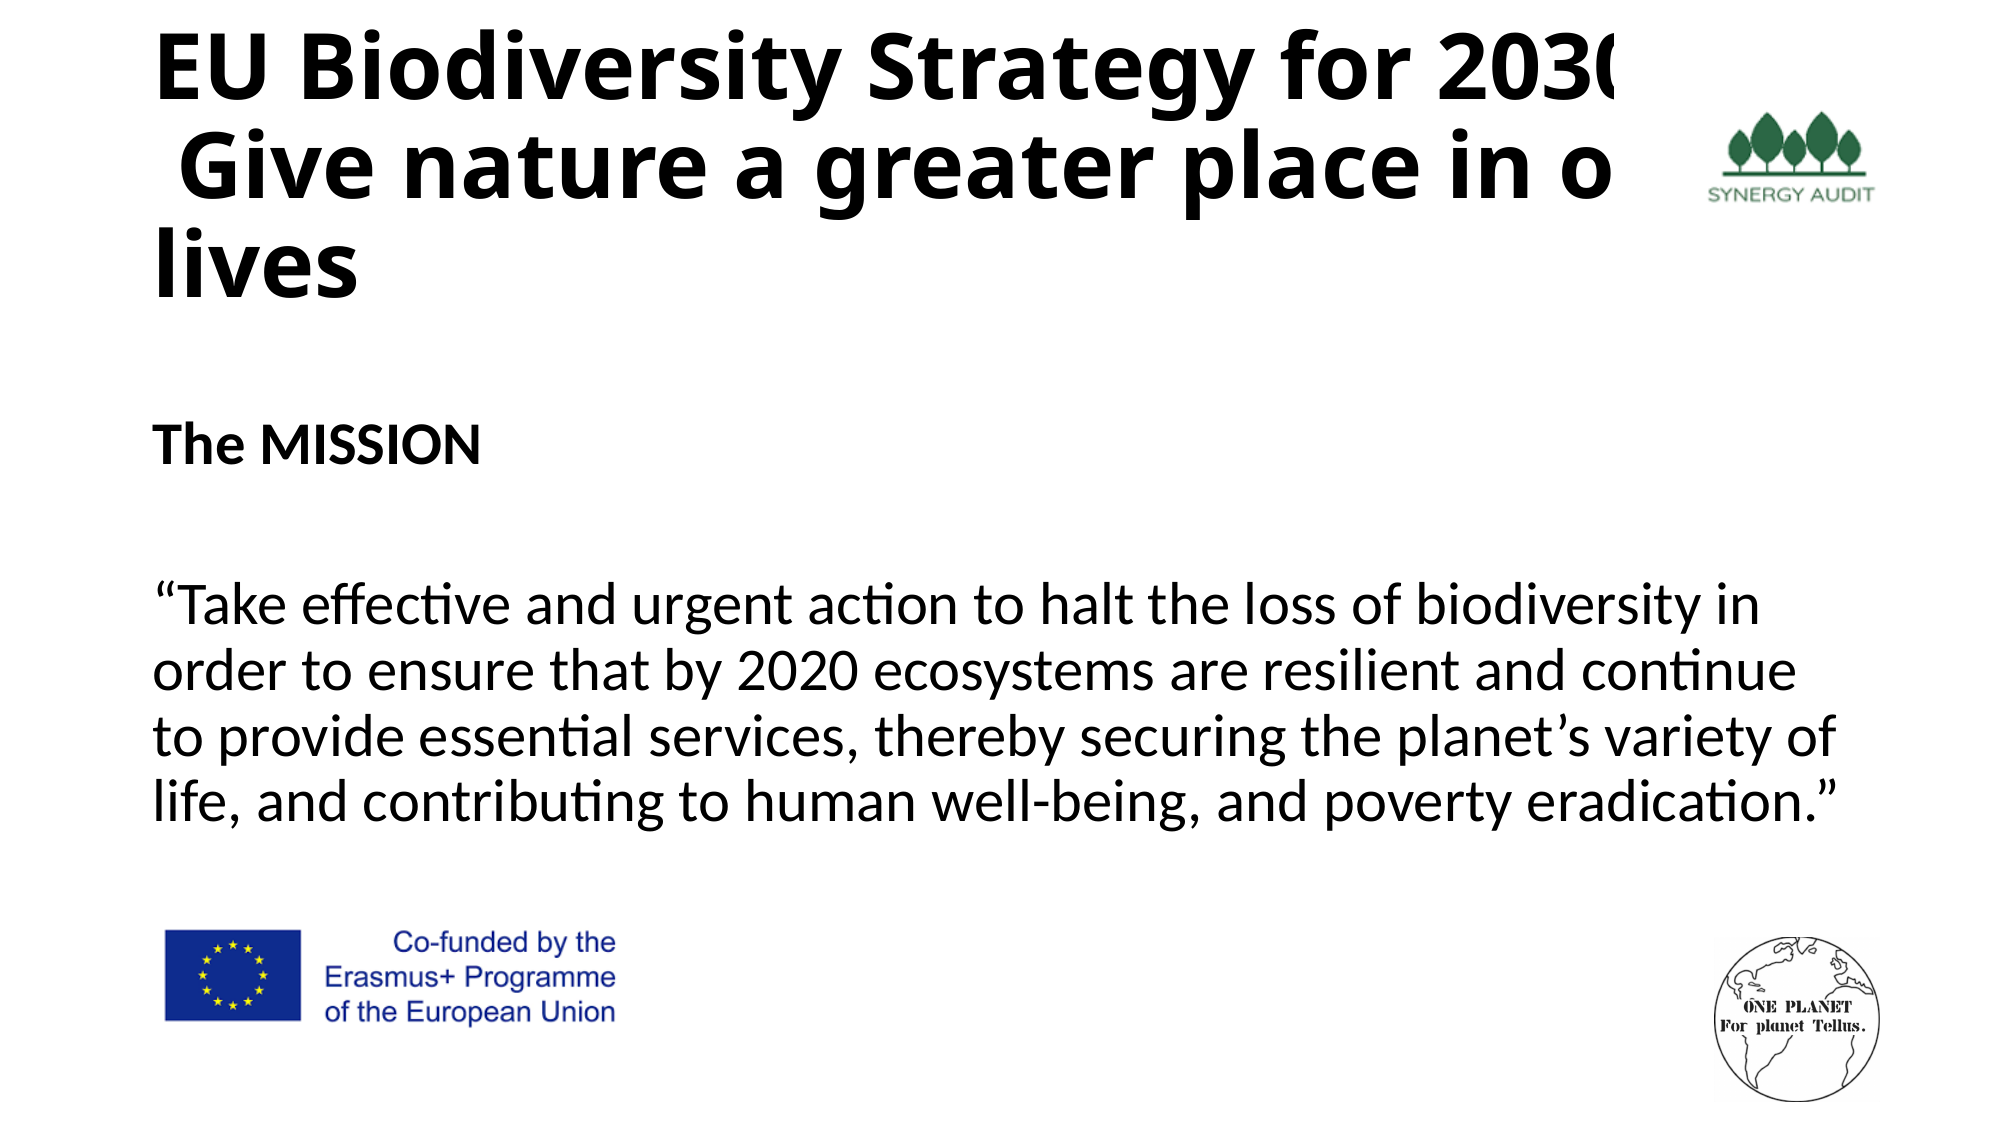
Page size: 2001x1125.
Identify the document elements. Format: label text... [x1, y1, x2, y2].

picture [1614, 16, 1976, 321]
list The MISSION “Take effective and urgent action to halt the loss of biodiversity in order to ensure that by 2020 ecosystems are resilient and continue to provide essential services, thereby securing the planet’s variety of life, and contributing to human well-being, and poverty eradication.” [137, 404, 1863, 905]
title EU Biodiversity Strategy for 2030 Give nature a greater place in our lives [137, 59, 1614, 278]
picture [137, 904, 640, 1048]
picture [1714, 937, 1880, 1102]
